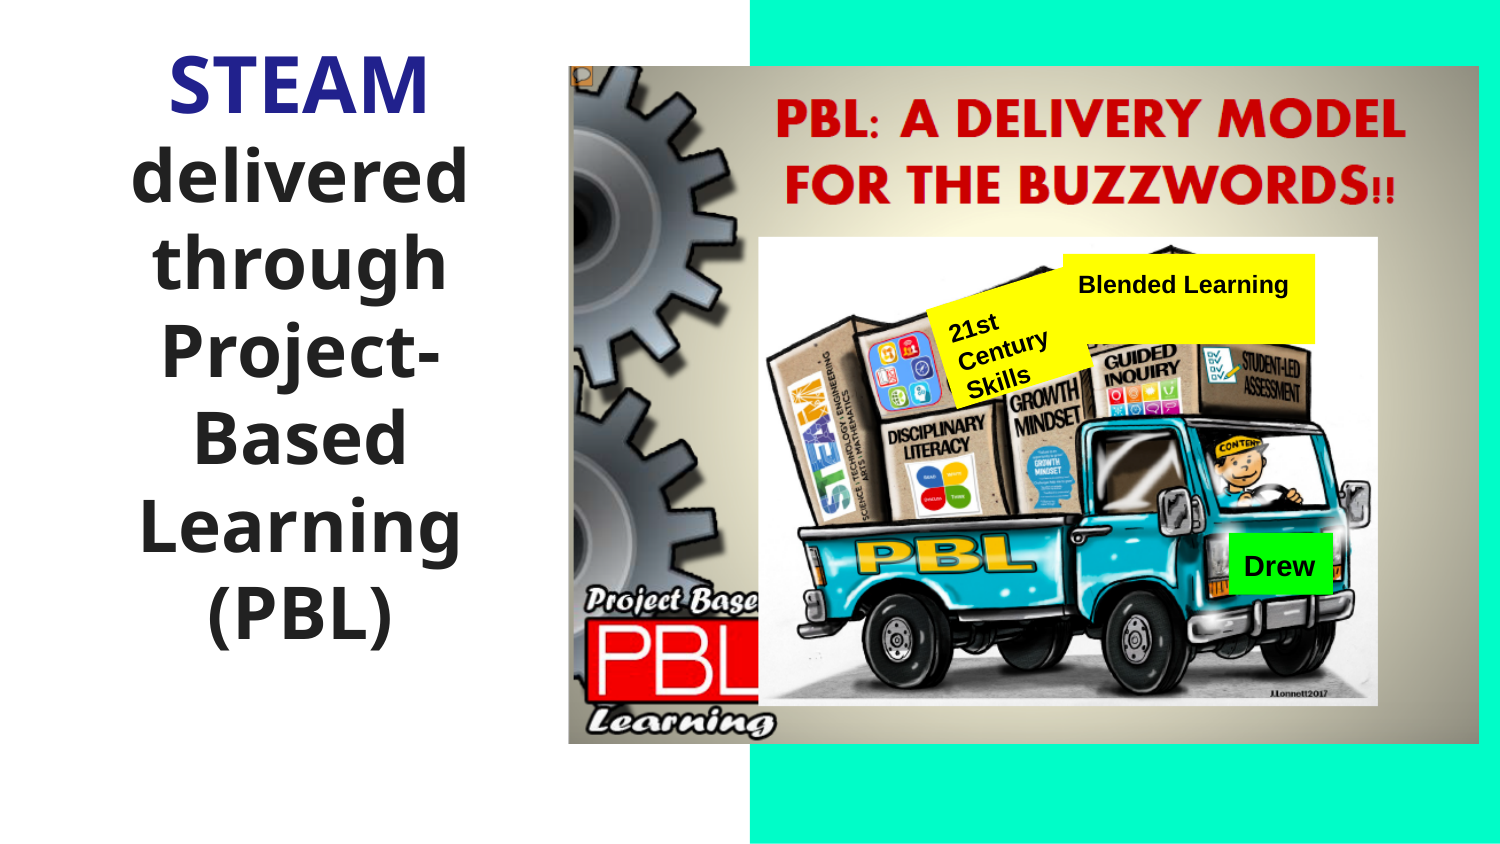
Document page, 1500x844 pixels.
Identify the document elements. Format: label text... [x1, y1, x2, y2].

title STEAM delivered through Project-Based Learning (PBL) [82, 0, 519, 670]
picture [568, 66, 1480, 745]
